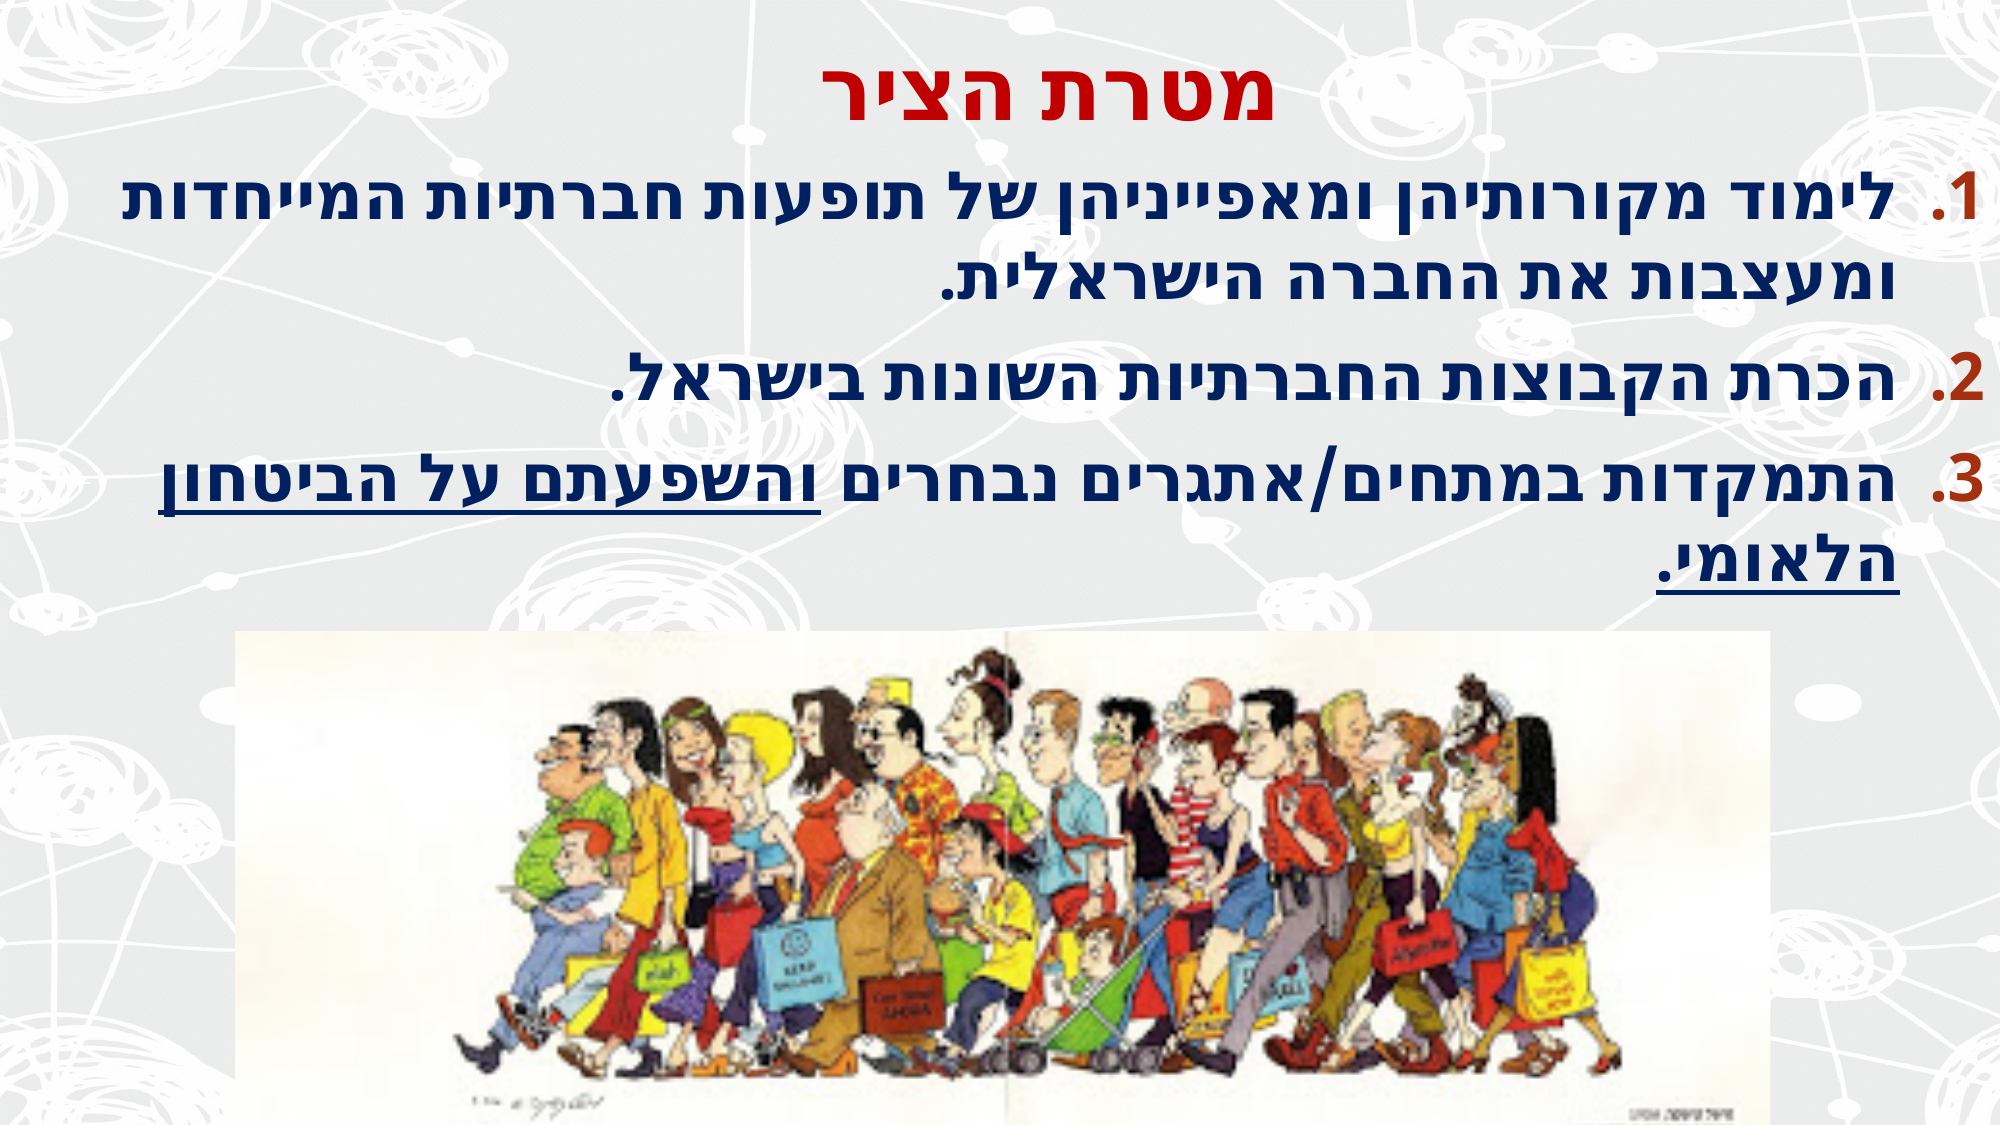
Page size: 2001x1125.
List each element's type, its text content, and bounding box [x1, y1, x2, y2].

title מטרת הציר [54, 22, 2000, 145]
subtitle לימוד מקורותיהן ומאפייניהן של תופעות חברתיות המייחדות ומעצבות את החברה הישראלית. הכרת הקבוצות החברתיות השונות בישראל. התמקדות במתחים/אתגרים נבחרים והשפעתם על הביטחון הלאומי. [0, 145, 2000, 1125]
picture [229, 630, 1771, 1125]
